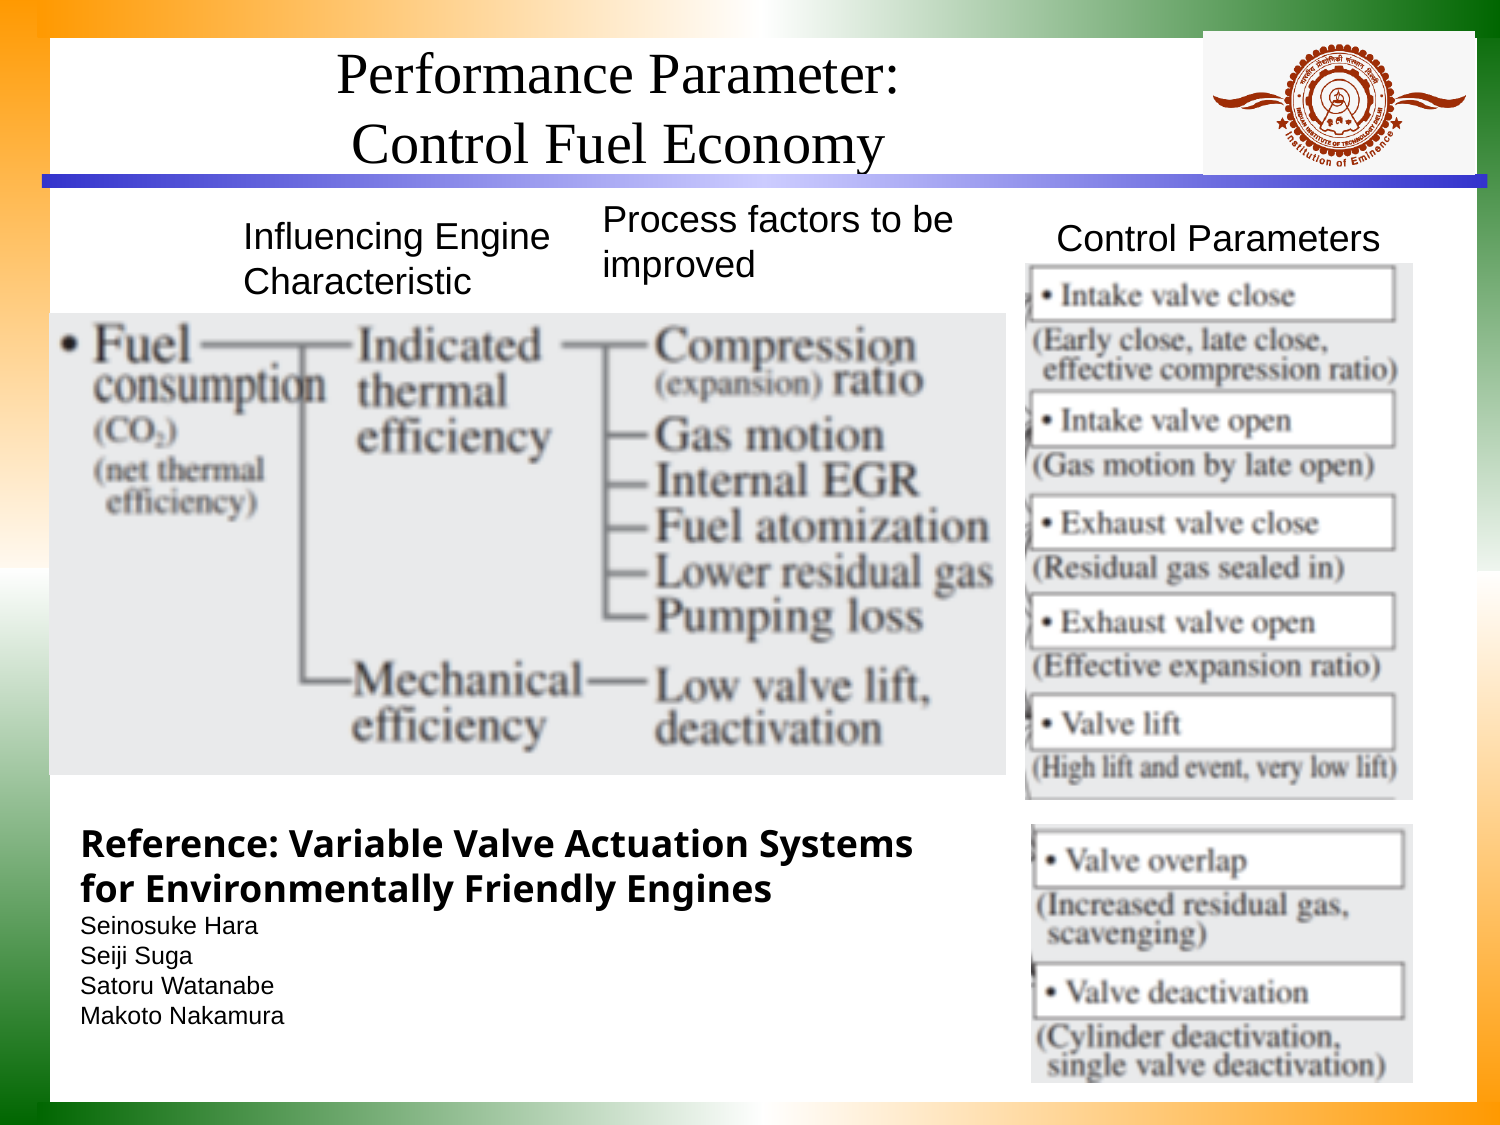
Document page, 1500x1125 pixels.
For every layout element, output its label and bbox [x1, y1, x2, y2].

text_box [0, 0, 1500, 1125]
text_box [1025, 263, 1413, 801]
text_box [1030, 824, 1413, 1083]
text_box [49, 312, 1007, 776]
